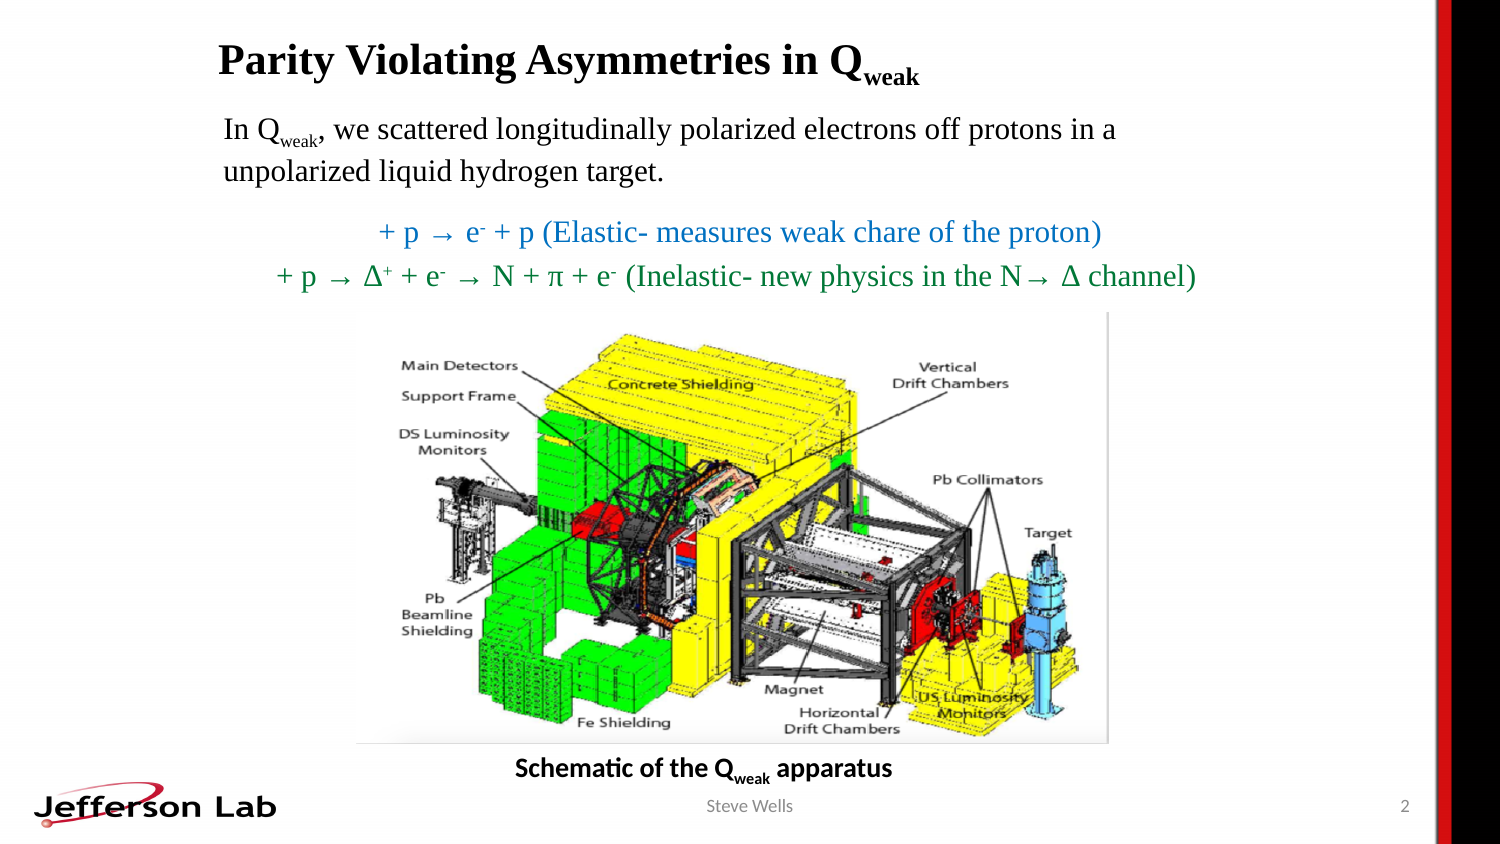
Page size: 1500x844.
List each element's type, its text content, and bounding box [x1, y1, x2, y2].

picture [0, 0, 1500, 844]
footer Steve Wells [512, 796, 988, 827]
slide_number 2 [1074, 782, 1425, 827]
title Parity Violating Asymmetries in Qweak [203, 39, 1262, 113]
text_box Schematic of the Qweak apparatus [500, 752, 1063, 796]
